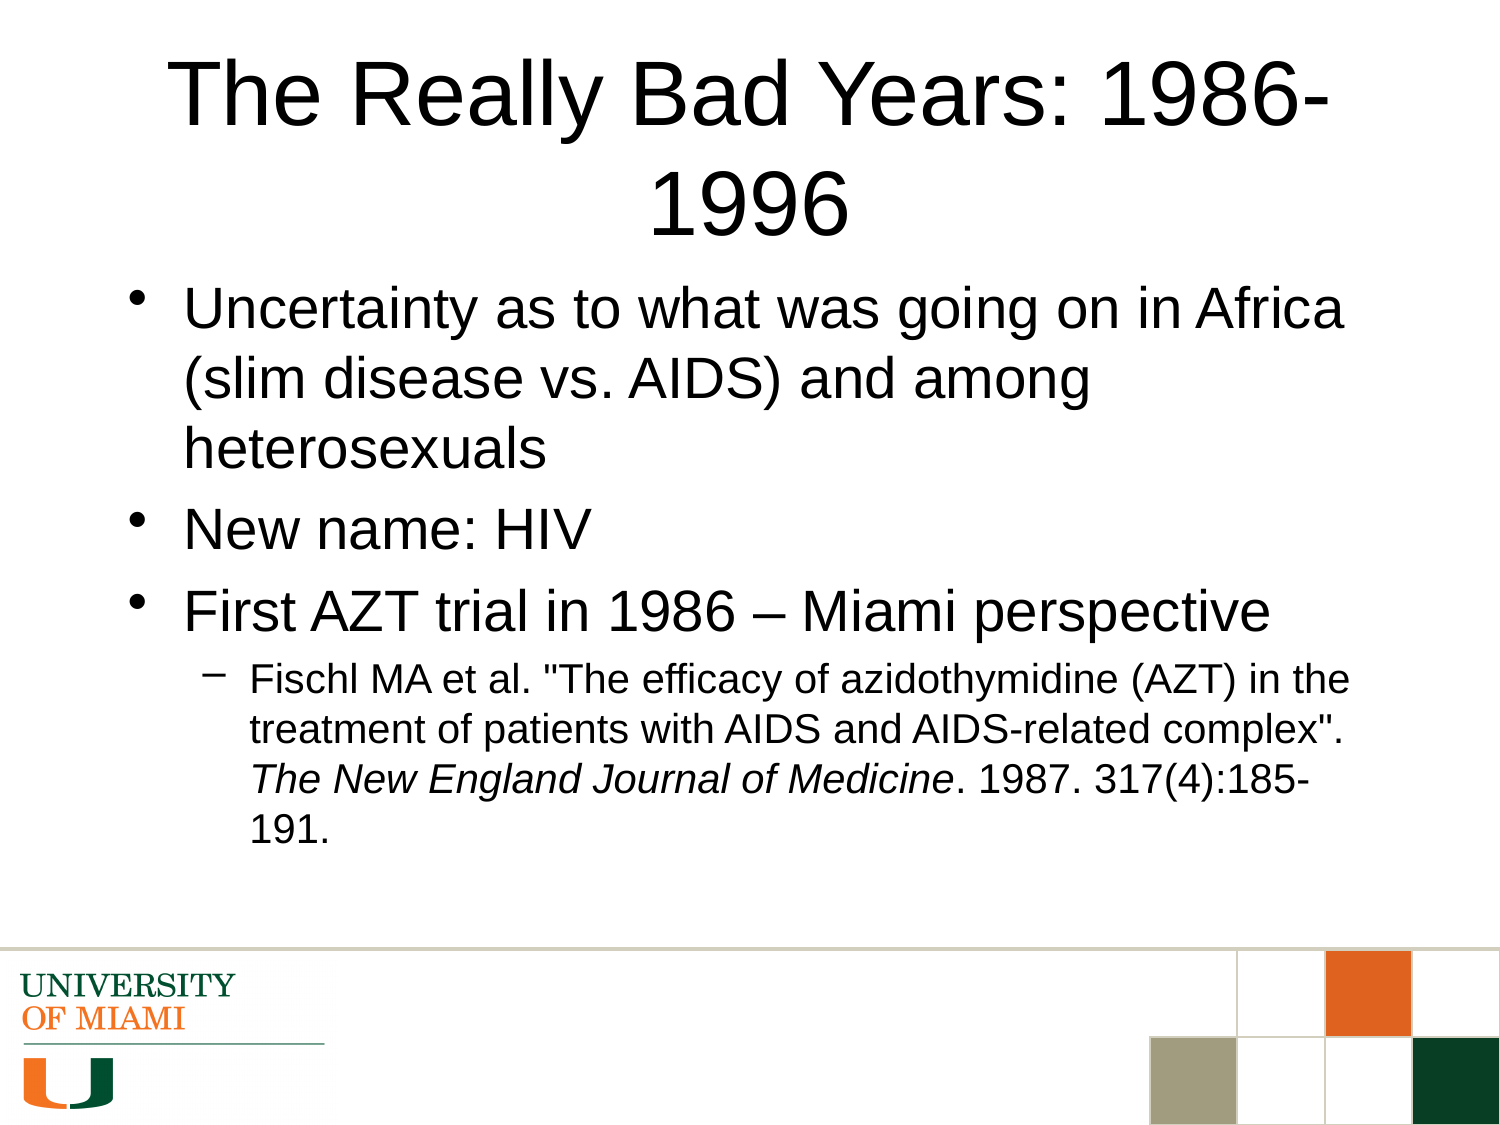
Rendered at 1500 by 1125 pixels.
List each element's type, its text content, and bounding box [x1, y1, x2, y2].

list Uncertainty as to what was going on in Africa (slim disease vs. AIDS) and among heterosexuals New name: HIV First AZT trial in 1986 – Miami perspective Fischl MA et al. "The efficacy of azidothymidine (AZT) in the treatment of patients with AIDS and AIDS-related complex". The New England Journal of Medicine. 1987. 317(4):185-191. [112, 262, 1388, 938]
picture [6, 960, 338, 1125]
title The Really Bad Years: 1986-1996 [112, 50, 1388, 238]
